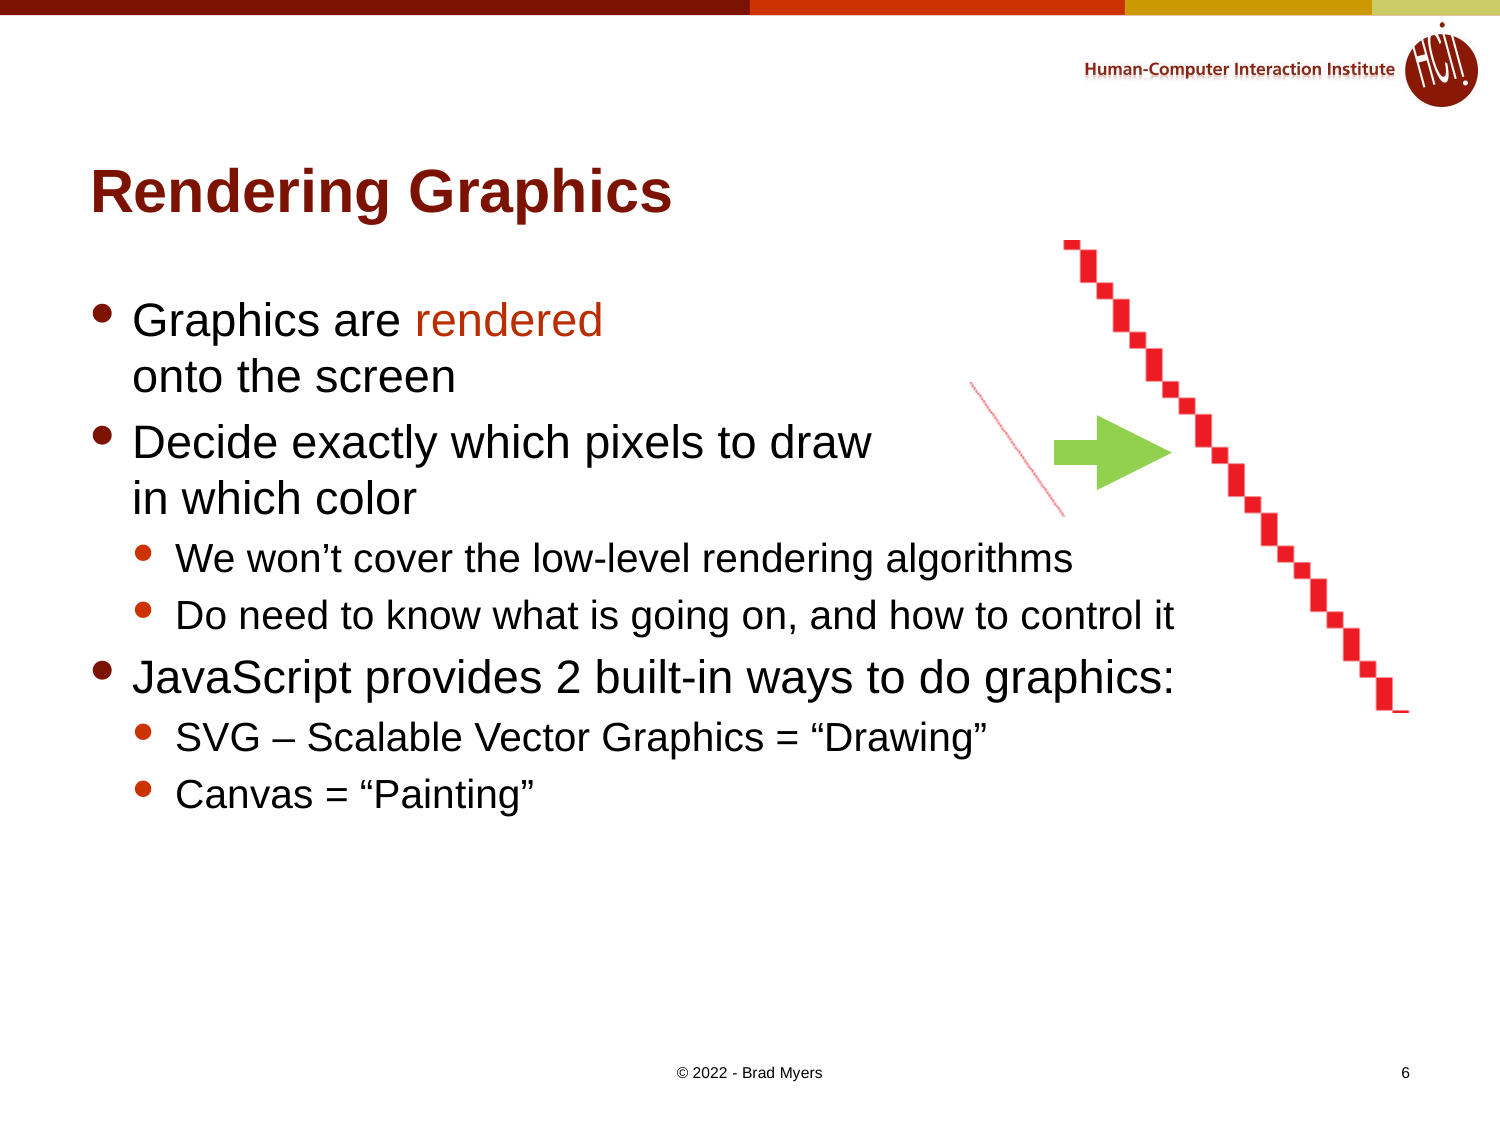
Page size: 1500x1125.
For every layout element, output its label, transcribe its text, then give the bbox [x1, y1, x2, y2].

title Rendering Graphics [74, 19, 1313, 233]
footer © 2022 - Brad Myers [512, 1054, 988, 1101]
picture [1313, 22, 1478, 107]
slide_number 6 [1074, 1054, 1426, 1101]
picture [947, 239, 1466, 713]
list Graphics are rendered onto the screen Decide exactly which pixels to draw in which color We won’t cover the low-level rendering algorithms Do need to know what is going on, and how to control it JavaScript provides 2 built-in ways to do graphics: SVG – Scalable Vector Graphics = “Drawing” Canvas = “Painting” [74, 281, 1426, 1006]
